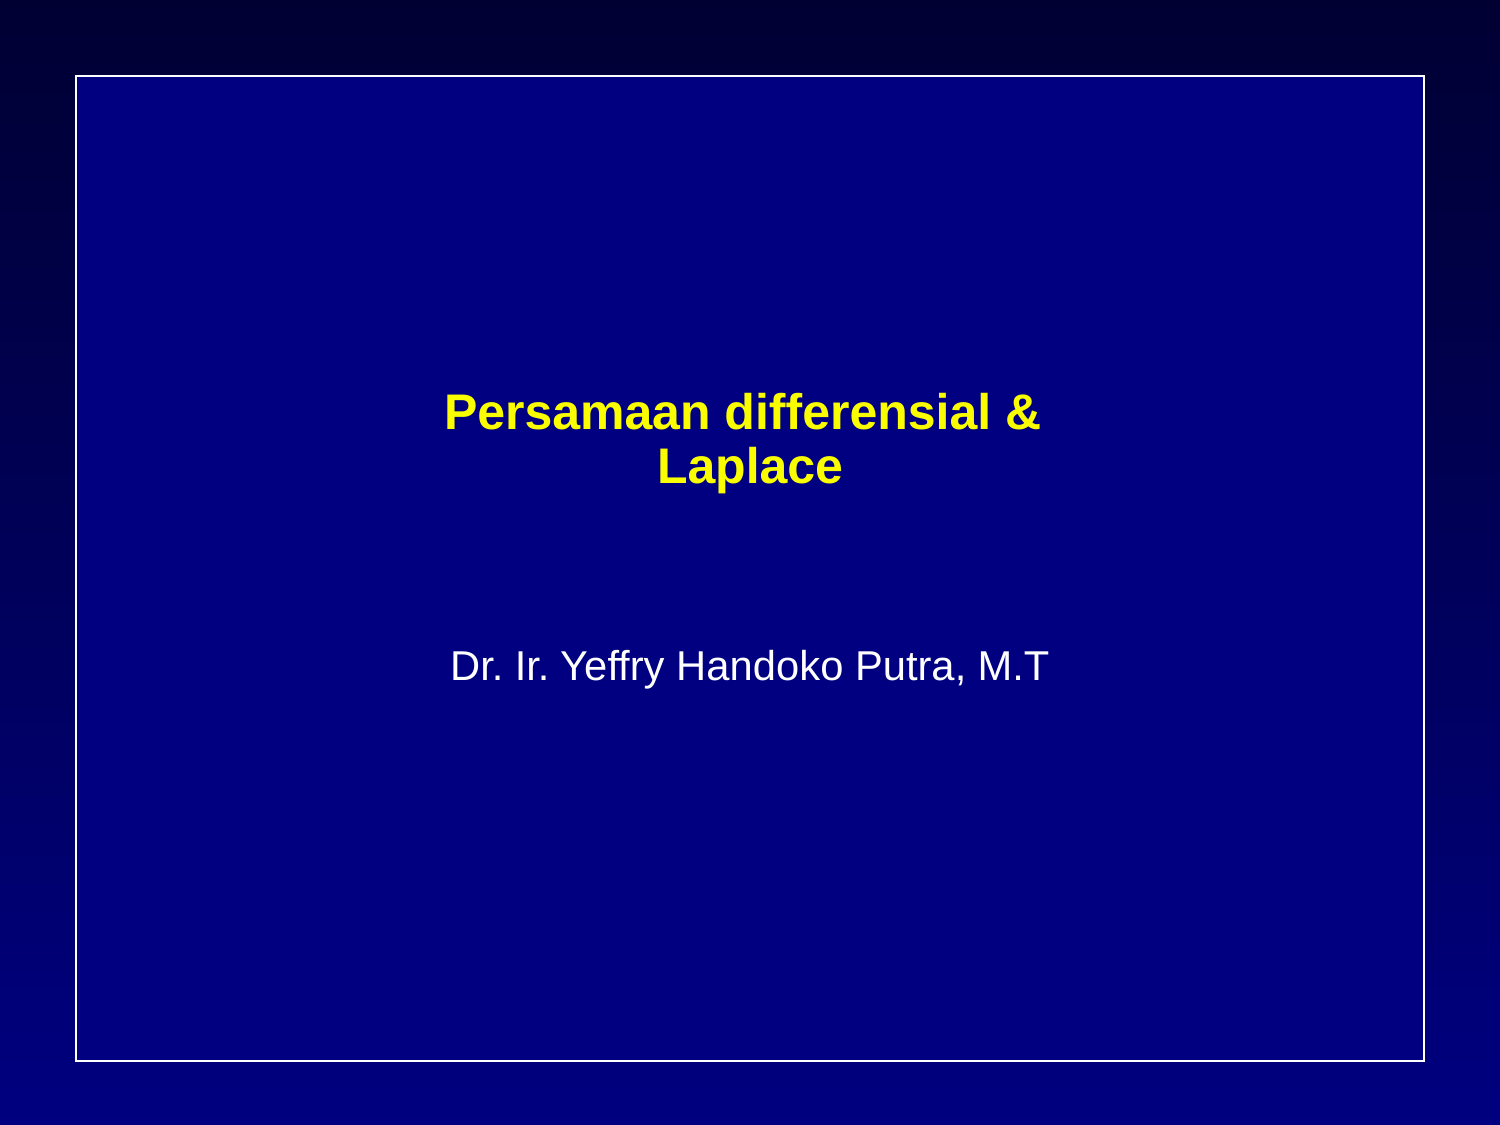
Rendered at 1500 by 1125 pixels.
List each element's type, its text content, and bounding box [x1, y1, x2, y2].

title Persamaan differensial & Laplace [111, 348, 1388, 592]
subtitle Dr. Ir. Yeffry Handoko Putra, M.T [224, 636, 1276, 926]
